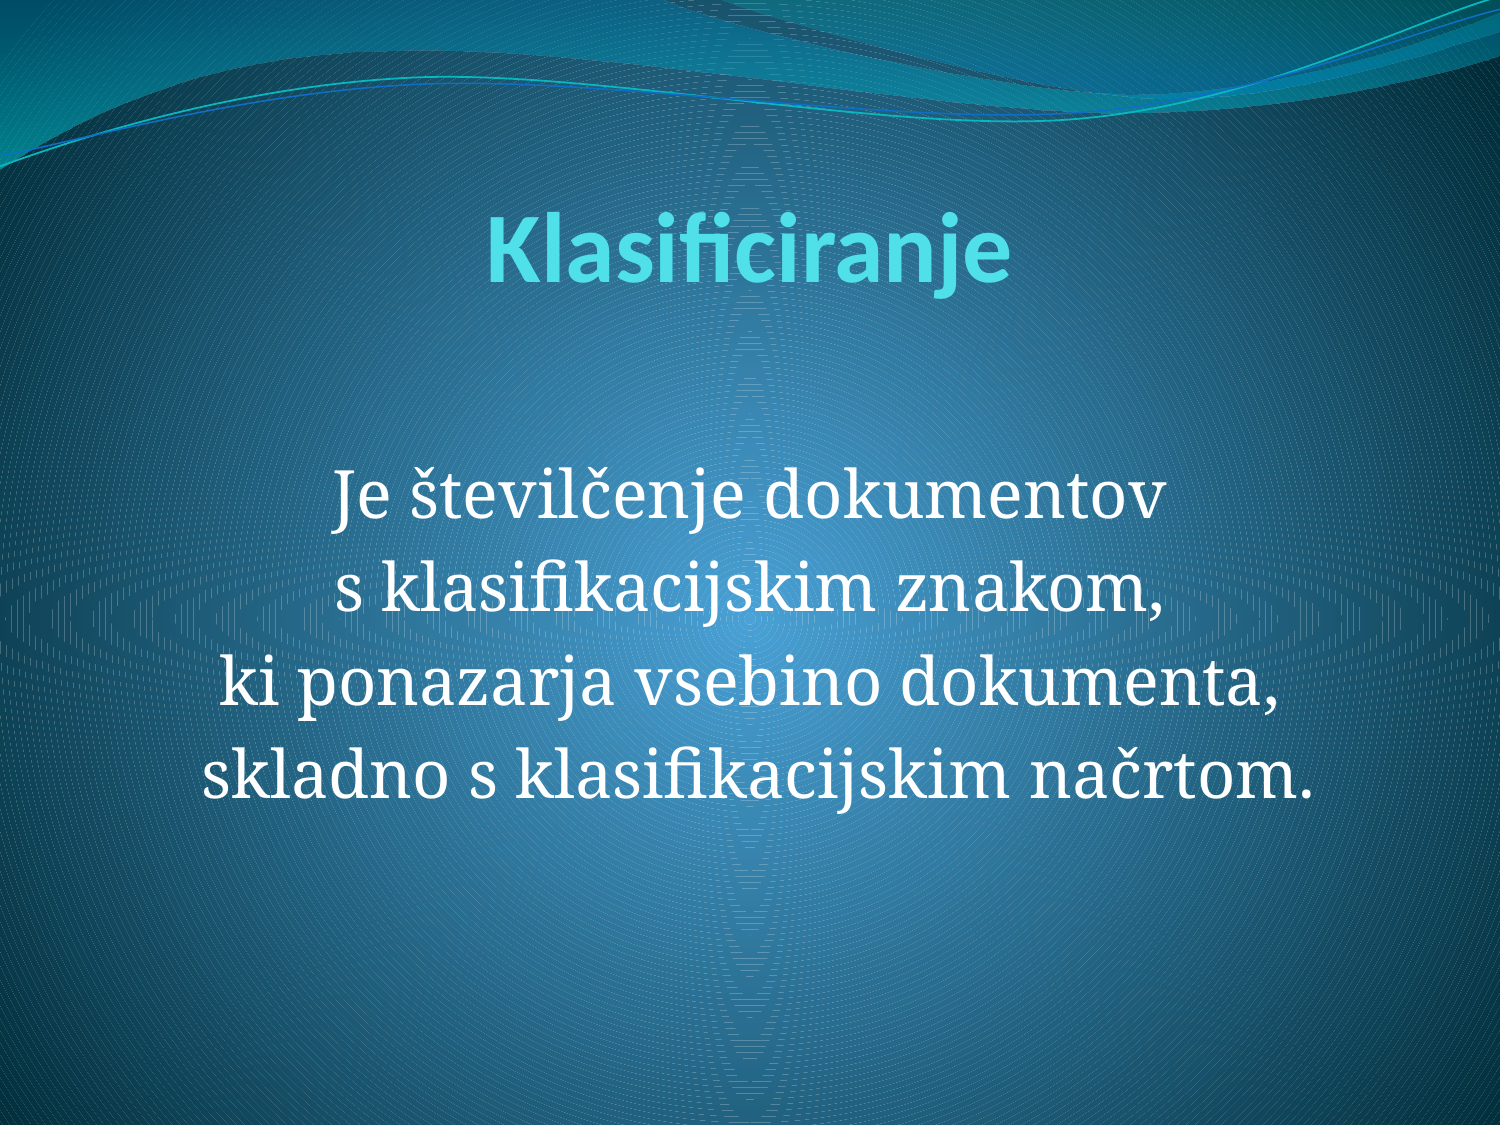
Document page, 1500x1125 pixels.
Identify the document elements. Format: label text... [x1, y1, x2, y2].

list Je številčenje dokumentov s klasifikacijskim znakom, ki ponazarja vsebino dokumenta, skladno s klasifikacijskim načrtom. [17, 444, 1500, 1038]
title Klasificiranje [75, 115, 1425, 303]
